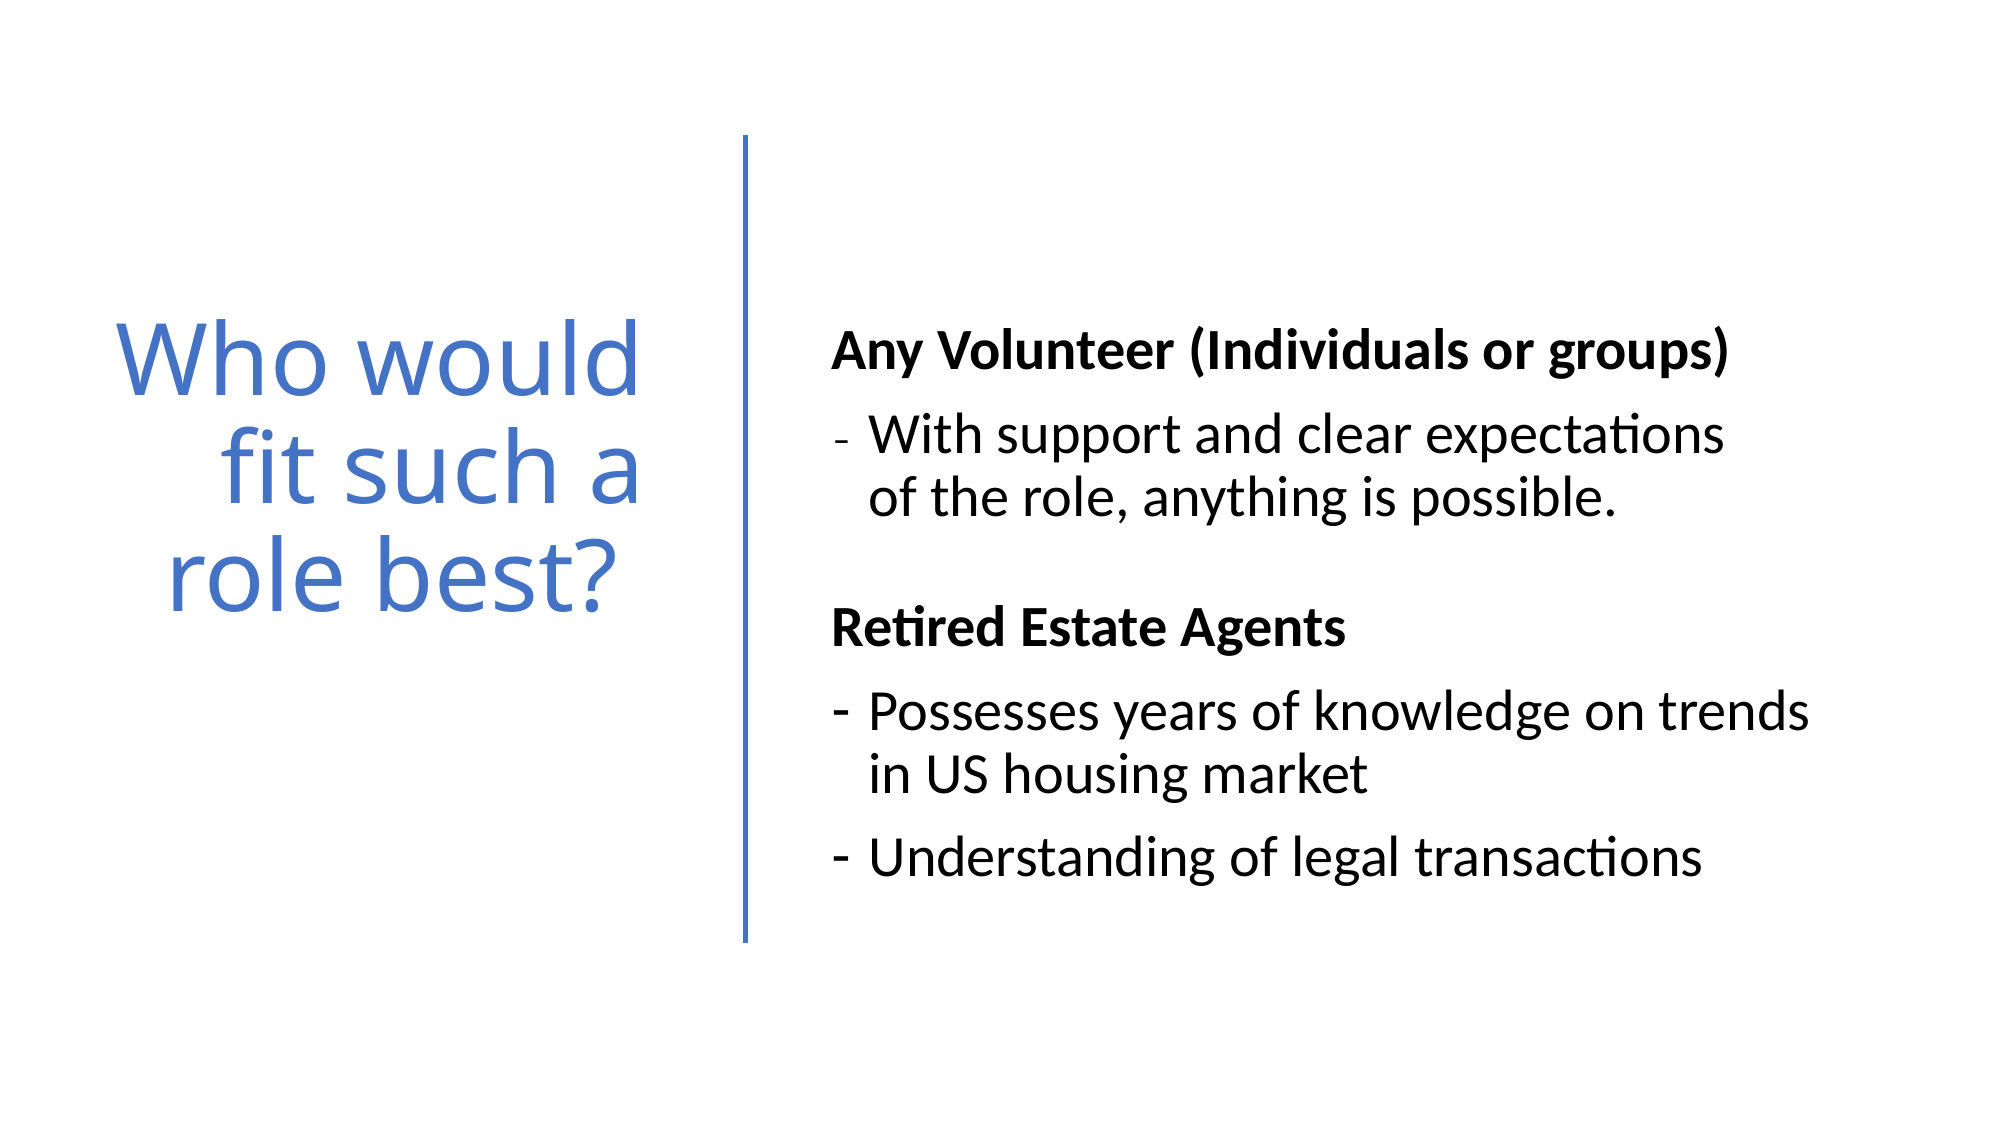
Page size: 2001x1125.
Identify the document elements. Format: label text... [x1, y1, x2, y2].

title Who would fit such a role best? [86, 66, 660, 876]
list Any Volunteer (Individuals or groups) With support and clear expectations of the role, anything is possible. [816, 158, 1773, 537]
list Retired Estate Agents Possesses years of knowledge on trends in US housing market Understanding of legal transactions [816, 588, 1826, 967]
